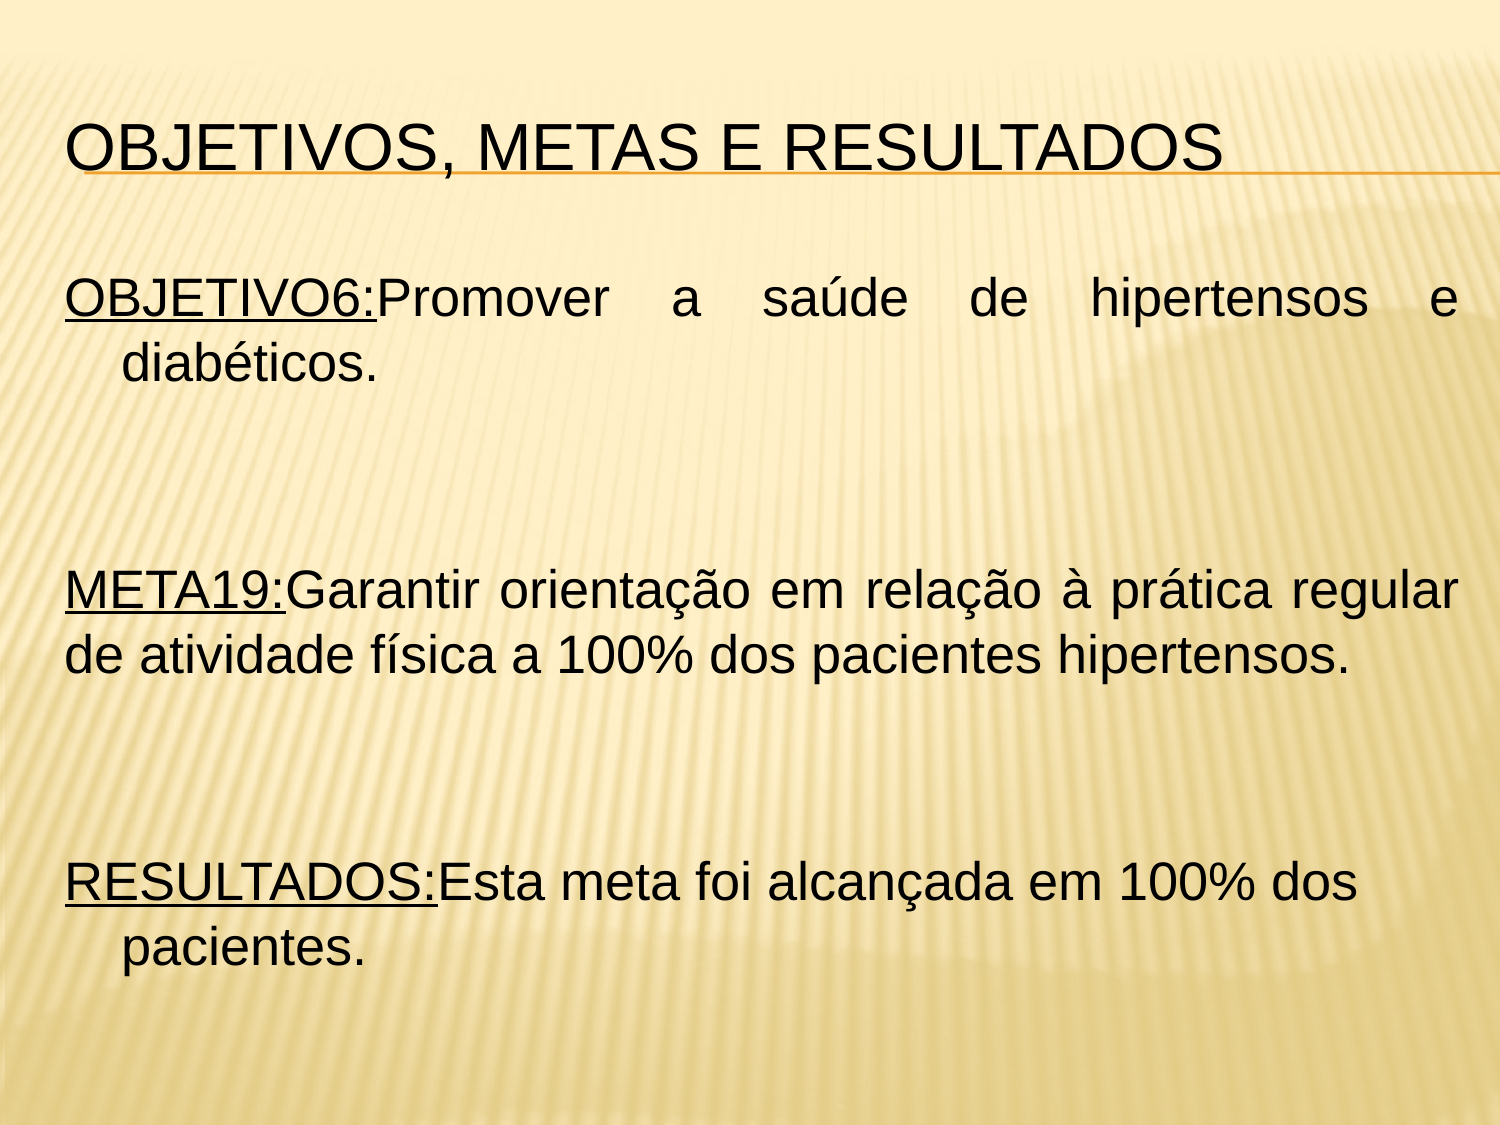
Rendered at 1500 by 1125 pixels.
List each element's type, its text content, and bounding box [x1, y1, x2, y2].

title Objetivos, metas e resultados [50, 75, 1475, 213]
list OBJETIVO6:Promover a saúde de hipertensos e diabéticos. META19:Garantir orientação em relação à prática regular de atividade física a 100% dos pacientes hipertensos. RESULTADOS:Esta meta foi alcançada em 100% dos pacientes. [50, 254, 1475, 998]
